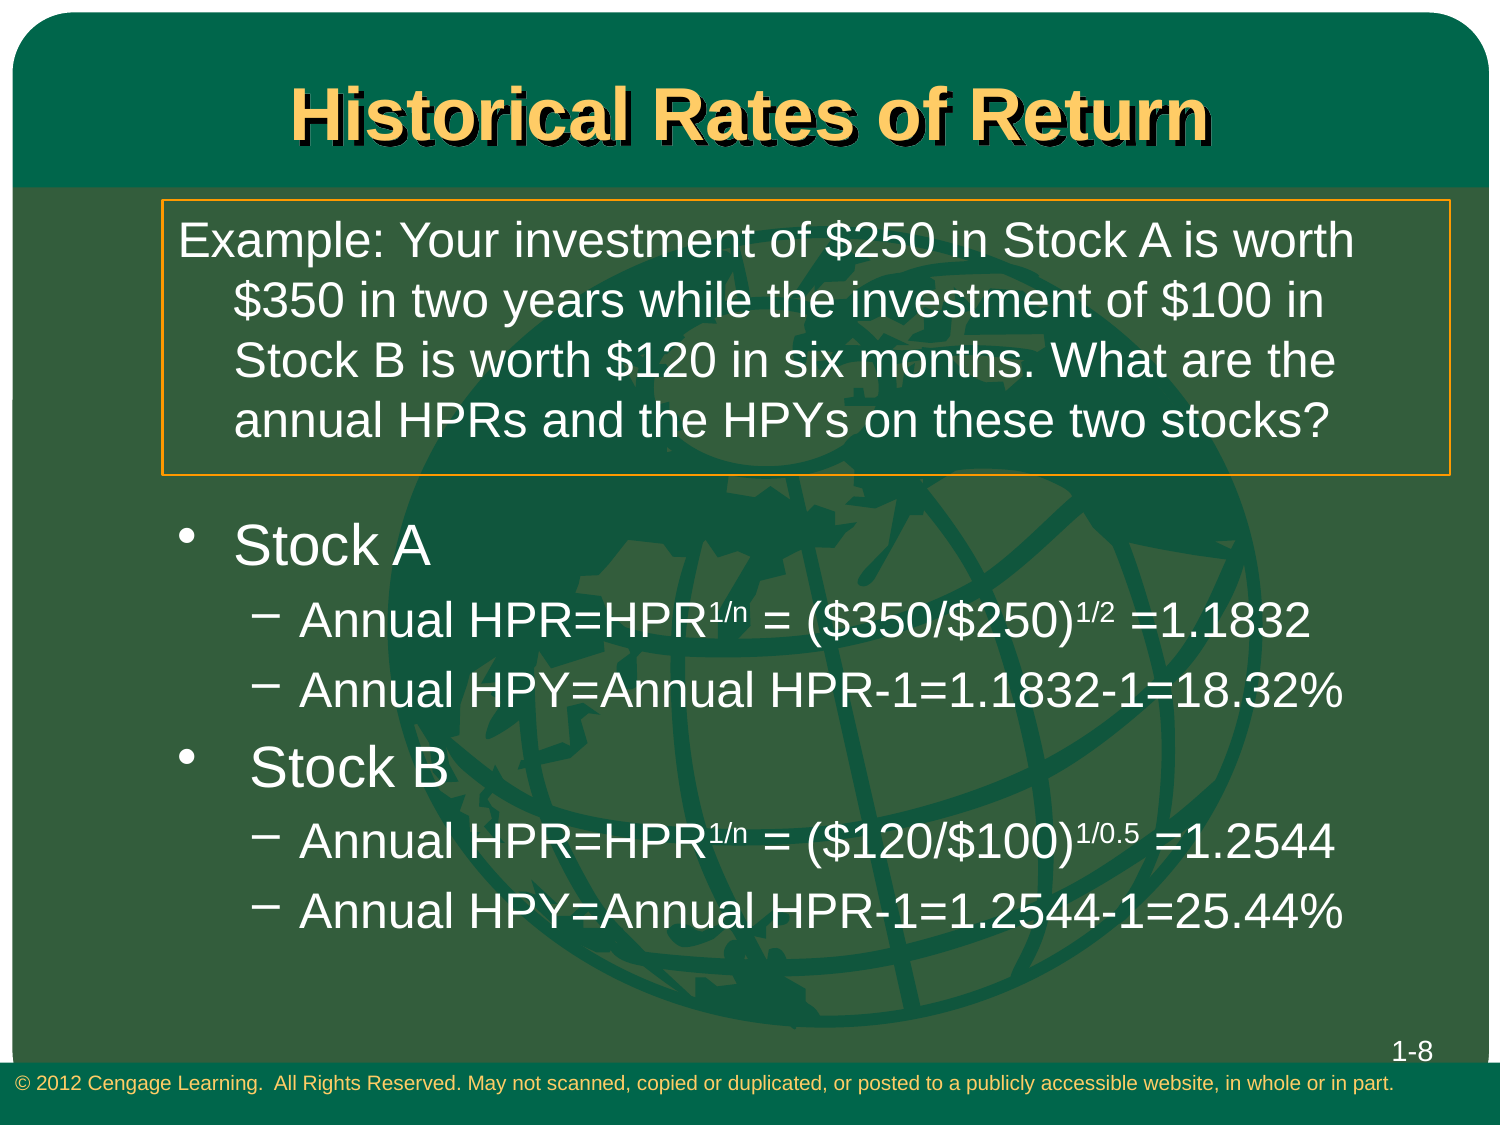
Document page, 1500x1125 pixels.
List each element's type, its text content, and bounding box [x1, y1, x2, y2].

slide_number 1-8 [1325, 1025, 1500, 1062]
footer © 2012 Cengage Learning. All Rights Reserved. May not scanned, copied or duplicated, or posted to a publicly accessible website, in whole or in part. [0, 1062, 1500, 1125]
title Historical Rates of Return [74, 32, 1426, 188]
list Example: Your investment of $250 in Stock A is worth $350 in two years while the investment of $100 in Stock B is worth $120 in six months. What are the annual HPRs and the HPYs on these two stocks? [162, 200, 1450, 475]
text_box Stock A Annual HPR=HPR1/n = ($350/$250)1/2 =1.1832 Annual HPY=Annual HPR-1=1.1832-1=18.32% Stock B Annual HPR=HPR1/n = ($120/$100)1/0.5 =1.2544 Annual HPY=Annual HPR-1=1.2544-1=25.44% [162, 499, 1475, 1013]
